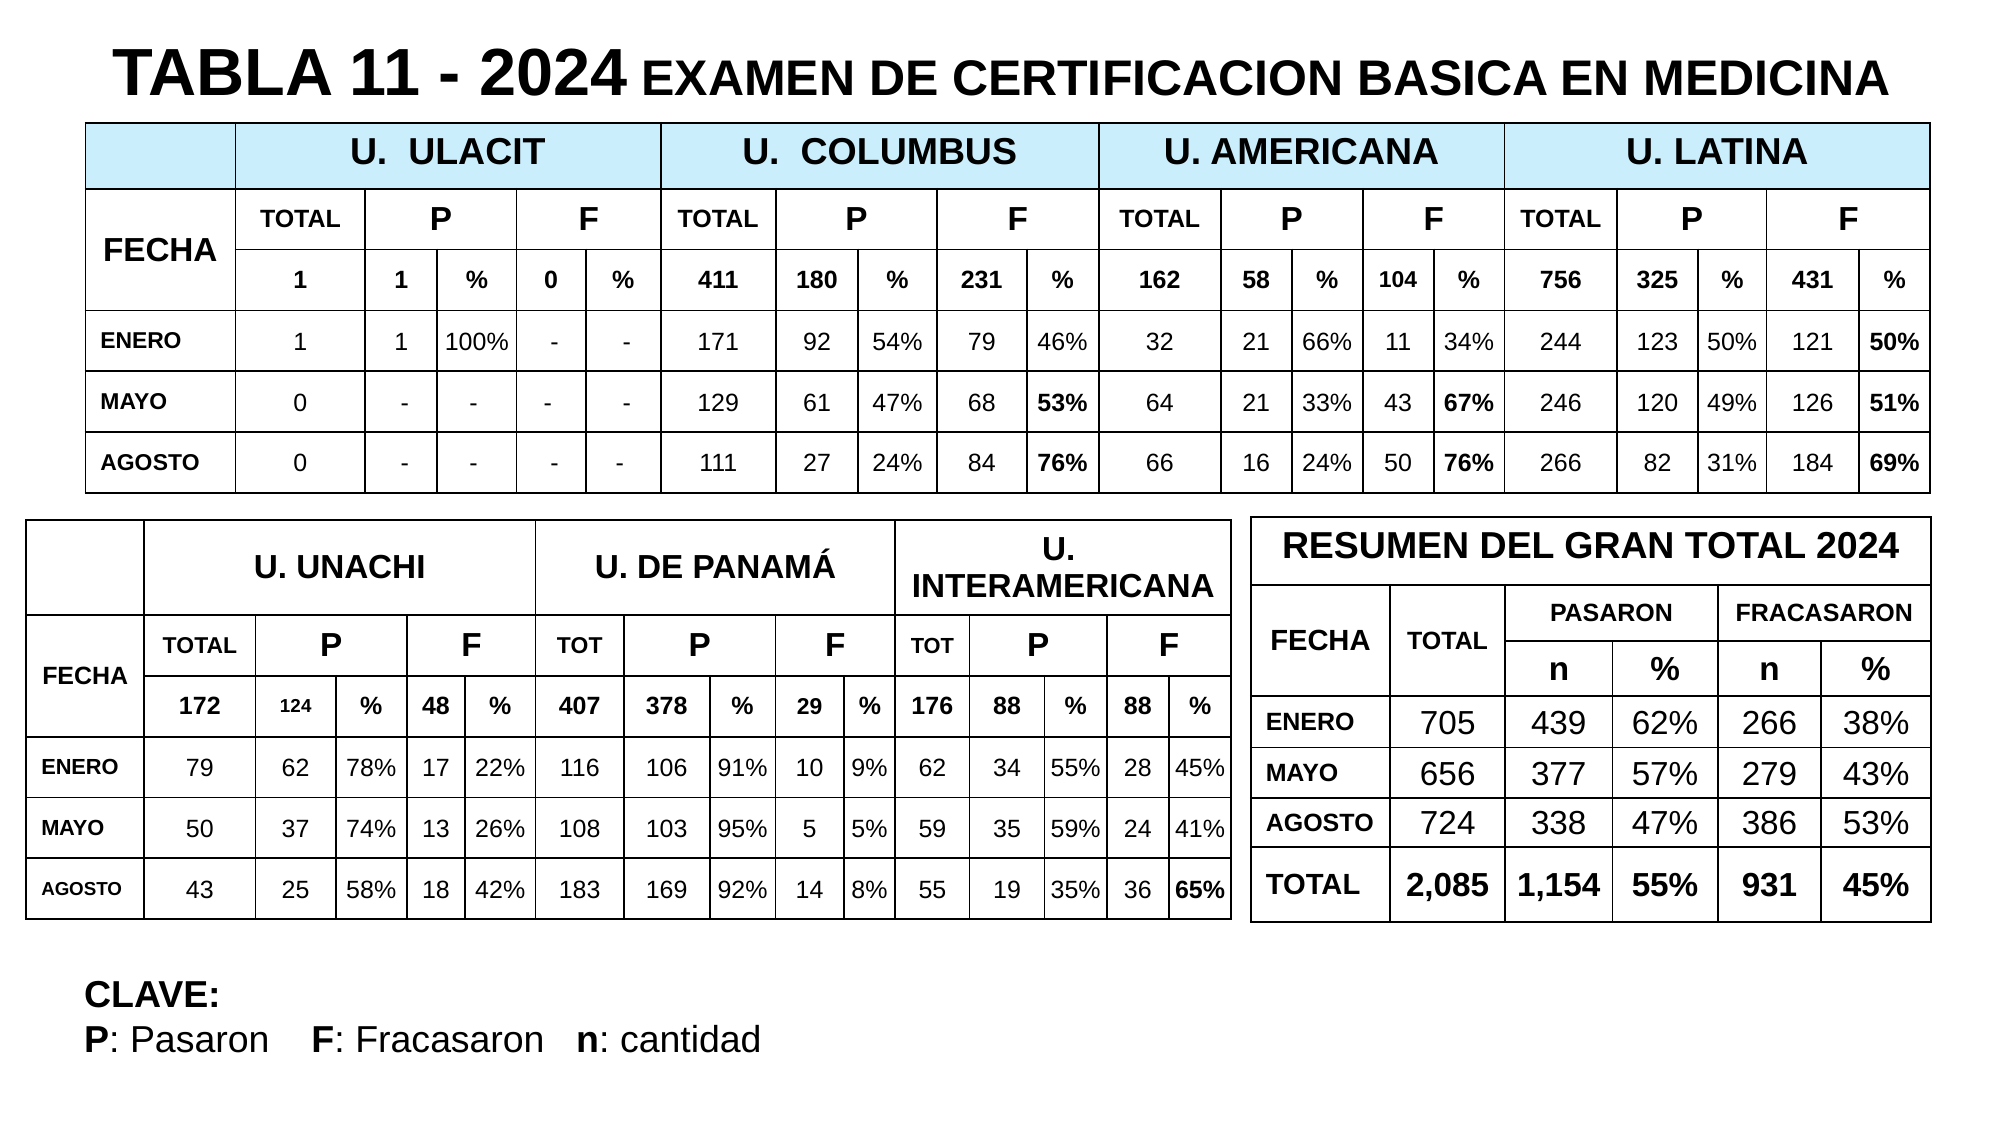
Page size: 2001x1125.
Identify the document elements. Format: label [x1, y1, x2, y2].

table_cell [662, 250, 775, 310]
table_cell [517, 190, 660, 249]
table_cell [1613, 748, 1717, 797]
table_cell [1045, 738, 1106, 797]
table_cell [256, 738, 335, 797]
table_cell [1435, 311, 1504, 370]
table_cell [1860, 250, 1929, 310]
table_cell [938, 372, 1026, 431]
table_cell [1618, 433, 1697, 492]
table_cell [1767, 433, 1858, 492]
table_cell [1045, 859, 1106, 918]
table_cell [970, 798, 1044, 857]
table_cell [1028, 311, 1098, 370]
table_cell [1719, 799, 1820, 846]
table_cell [1222, 250, 1291, 310]
table_cell [366, 433, 436, 492]
table_cell [366, 250, 436, 310]
table_cell [587, 311, 660, 370]
table_cell [256, 616, 406, 675]
table_cell [938, 433, 1026, 492]
table_cell [517, 311, 585, 370]
table_cell [1108, 677, 1168, 736]
table_cell [777, 311, 857, 370]
table_cell [1252, 748, 1389, 797]
table_cell [970, 738, 1044, 797]
table_cell [845, 738, 894, 797]
table_cell [776, 798, 843, 857]
table_cell [845, 798, 894, 857]
table_cell [517, 433, 585, 492]
table_cell [1506, 848, 1612, 921]
table_cell [27, 738, 143, 797]
table_cell [896, 616, 969, 675]
table_cell [1391, 748, 1504, 797]
table_cell [536, 738, 623, 797]
table_header [145, 521, 535, 614]
table_cell [896, 677, 969, 736]
table_cell [970, 616, 1106, 675]
table_cell [1822, 848, 1930, 921]
table_header [662, 124, 1098, 188]
table_cell [1506, 697, 1612, 747]
table_cell [1045, 677, 1106, 736]
table_cell [408, 798, 464, 857]
table_cell [337, 738, 406, 797]
table_cell [1364, 190, 1504, 249]
table_cell [1505, 311, 1616, 370]
table_cell [86, 311, 235, 370]
table_cell [366, 190, 516, 249]
table_cell [1719, 748, 1820, 797]
table_cell [1618, 190, 1766, 249]
table_cell [587, 372, 660, 431]
table_cell [366, 311, 436, 370]
table_cell [859, 311, 936, 370]
table_cell [438, 433, 516, 492]
table_header [896, 521, 1230, 614]
table_cell [859, 372, 936, 431]
table_cell [1222, 190, 1362, 249]
table_cell [1170, 859, 1230, 918]
table_cell [1618, 250, 1697, 310]
table_cell [1767, 311, 1858, 370]
table_cell [662, 433, 775, 492]
table_cell [1435, 372, 1504, 431]
table_cell [1028, 250, 1098, 310]
table_cell [438, 311, 516, 370]
table_cell [1170, 738, 1230, 797]
table_cell [1435, 250, 1504, 310]
table_cell [466, 738, 535, 797]
table_header [86, 124, 235, 188]
table_cell [1028, 372, 1098, 431]
table_cell [466, 859, 535, 918]
table_cell [408, 677, 464, 736]
table_cell [408, 616, 535, 675]
table_cell [1100, 372, 1220, 431]
table_cell [711, 798, 775, 857]
table_cell [1719, 697, 1820, 747]
table_cell [1767, 190, 1929, 249]
table_cell [777, 433, 857, 492]
table_cell [1391, 586, 1504, 695]
table_header [1505, 124, 1929, 188]
table_cell [1506, 586, 1717, 640]
table_cell [145, 738, 255, 797]
table_cell [236, 190, 364, 249]
table_cell [256, 859, 335, 918]
table_cell [777, 190, 936, 249]
table_cell [938, 311, 1026, 370]
table_cell [236, 433, 364, 492]
table_cell [938, 250, 1026, 310]
table_cell [845, 677, 894, 736]
table_cell [1618, 311, 1697, 370]
table_cell [776, 616, 894, 675]
table_cell [1100, 190, 1220, 249]
table_cell [776, 738, 843, 797]
table_cell [1222, 433, 1291, 492]
table_cell [256, 677, 335, 736]
table_cell [1699, 433, 1766, 492]
table_cell [896, 798, 969, 857]
table_cell [1699, 311, 1766, 370]
table_header [1252, 518, 1930, 584]
table_cell [1767, 372, 1858, 431]
table_cell [777, 250, 857, 310]
table_cell [1719, 848, 1820, 921]
text_box [69, 962, 777, 1068]
table_cell [145, 798, 255, 857]
table_cell [1719, 586, 1930, 640]
table_cell [711, 677, 775, 736]
table_cell [1860, 372, 1929, 431]
table_cell [625, 859, 709, 918]
table_cell [1506, 642, 1612, 695]
table_cell [662, 190, 775, 249]
table_cell [1391, 697, 1504, 747]
table_cell [86, 433, 235, 492]
table_cell [145, 616, 255, 675]
table_header [236, 124, 660, 188]
table_cell [1506, 799, 1612, 846]
table_cell [1100, 433, 1220, 492]
table_cell [236, 372, 364, 431]
table_cell [337, 798, 406, 857]
table_header [536, 521, 894, 614]
table_cell [587, 250, 660, 310]
table_cell [236, 311, 364, 370]
table_cell [1252, 848, 1389, 921]
table_cell [536, 798, 623, 857]
table_cell [711, 859, 775, 918]
table_cell [86, 372, 235, 431]
table_cell [625, 798, 709, 857]
table_cell [1100, 311, 1220, 370]
table_cell [1222, 372, 1291, 431]
table_cell [776, 677, 843, 736]
table_cell [1613, 848, 1717, 921]
table_cell [1506, 748, 1612, 797]
table_cell [1767, 250, 1858, 310]
table_cell [1613, 799, 1717, 846]
table_cell [970, 859, 1044, 918]
table_cell [859, 433, 936, 492]
table_cell [1719, 642, 1820, 695]
table_cell [86, 190, 235, 310]
table_cell [896, 859, 969, 918]
table_cell [896, 738, 969, 797]
table_cell [1364, 311, 1433, 370]
table_cell [776, 859, 843, 918]
table_cell [625, 677, 709, 736]
table_cell [1822, 697, 1930, 747]
table_cell [1505, 190, 1616, 249]
table_cell [1505, 433, 1616, 492]
table_cell [1505, 250, 1616, 310]
table_cell [536, 677, 623, 736]
table_cell [1252, 697, 1389, 747]
table_cell [408, 859, 464, 918]
table_cell [1045, 798, 1106, 857]
table_cell [1613, 642, 1717, 695]
table_cell [1108, 738, 1168, 797]
table_cell [1170, 798, 1230, 857]
table_cell [1860, 311, 1929, 370]
table_cell [1391, 799, 1504, 846]
table_cell [1108, 798, 1168, 857]
table_cell [1108, 859, 1168, 918]
table_cell [711, 738, 775, 797]
table_header [27, 521, 143, 614]
table_cell [1364, 433, 1433, 492]
table_cell [1618, 372, 1697, 431]
table_cell [938, 190, 1098, 249]
table_header [1100, 124, 1504, 188]
table_cell [1293, 372, 1362, 431]
table_cell [1293, 311, 1362, 370]
table_cell [1822, 748, 1930, 797]
table_cell [662, 311, 775, 370]
table_cell [1028, 433, 1098, 492]
table_cell [236, 250, 364, 310]
table_cell [366, 372, 436, 431]
table_cell [1391, 848, 1504, 921]
table_cell [777, 372, 857, 431]
table_cell [1505, 372, 1616, 431]
table_cell [625, 738, 709, 797]
table_cell [1699, 372, 1766, 431]
table_cell [408, 738, 464, 797]
table_cell [438, 250, 516, 310]
table_cell [587, 433, 660, 492]
table_cell [517, 372, 585, 431]
table_cell [536, 616, 623, 675]
table_cell [859, 250, 936, 310]
table_cell [466, 677, 535, 736]
table_cell [625, 616, 775, 675]
table_cell [466, 798, 535, 857]
table_cell [1222, 311, 1291, 370]
table_cell [662, 372, 775, 431]
table_cell [1293, 433, 1362, 492]
table_cell [517, 250, 585, 310]
table_cell [845, 859, 894, 918]
table_cell [1170, 677, 1230, 736]
table_cell [256, 798, 335, 857]
table_cell [145, 859, 255, 918]
table_cell [438, 372, 516, 431]
table_cell [1108, 616, 1230, 675]
table_cell [1613, 697, 1717, 747]
table_cell [1364, 372, 1433, 431]
table_cell [1699, 250, 1766, 310]
table_cell [1822, 642, 1930, 695]
table_cell [1435, 433, 1504, 492]
table_cell [1252, 799, 1389, 846]
table_cell [337, 859, 406, 918]
table_cell [1100, 250, 1220, 310]
table_cell [1293, 250, 1362, 310]
table_cell [536, 859, 623, 918]
table_cell [337, 677, 406, 736]
table_cell [1364, 250, 1433, 310]
table_cell [27, 859, 143, 918]
table_cell [970, 677, 1044, 736]
table_cell [27, 798, 143, 857]
text_box [97, 21, 1907, 117]
table_cell [1860, 433, 1929, 492]
table_cell [145, 677, 255, 736]
table_cell [1252, 586, 1389, 695]
table_cell [1822, 799, 1930, 846]
table_cell [27, 616, 143, 736]
